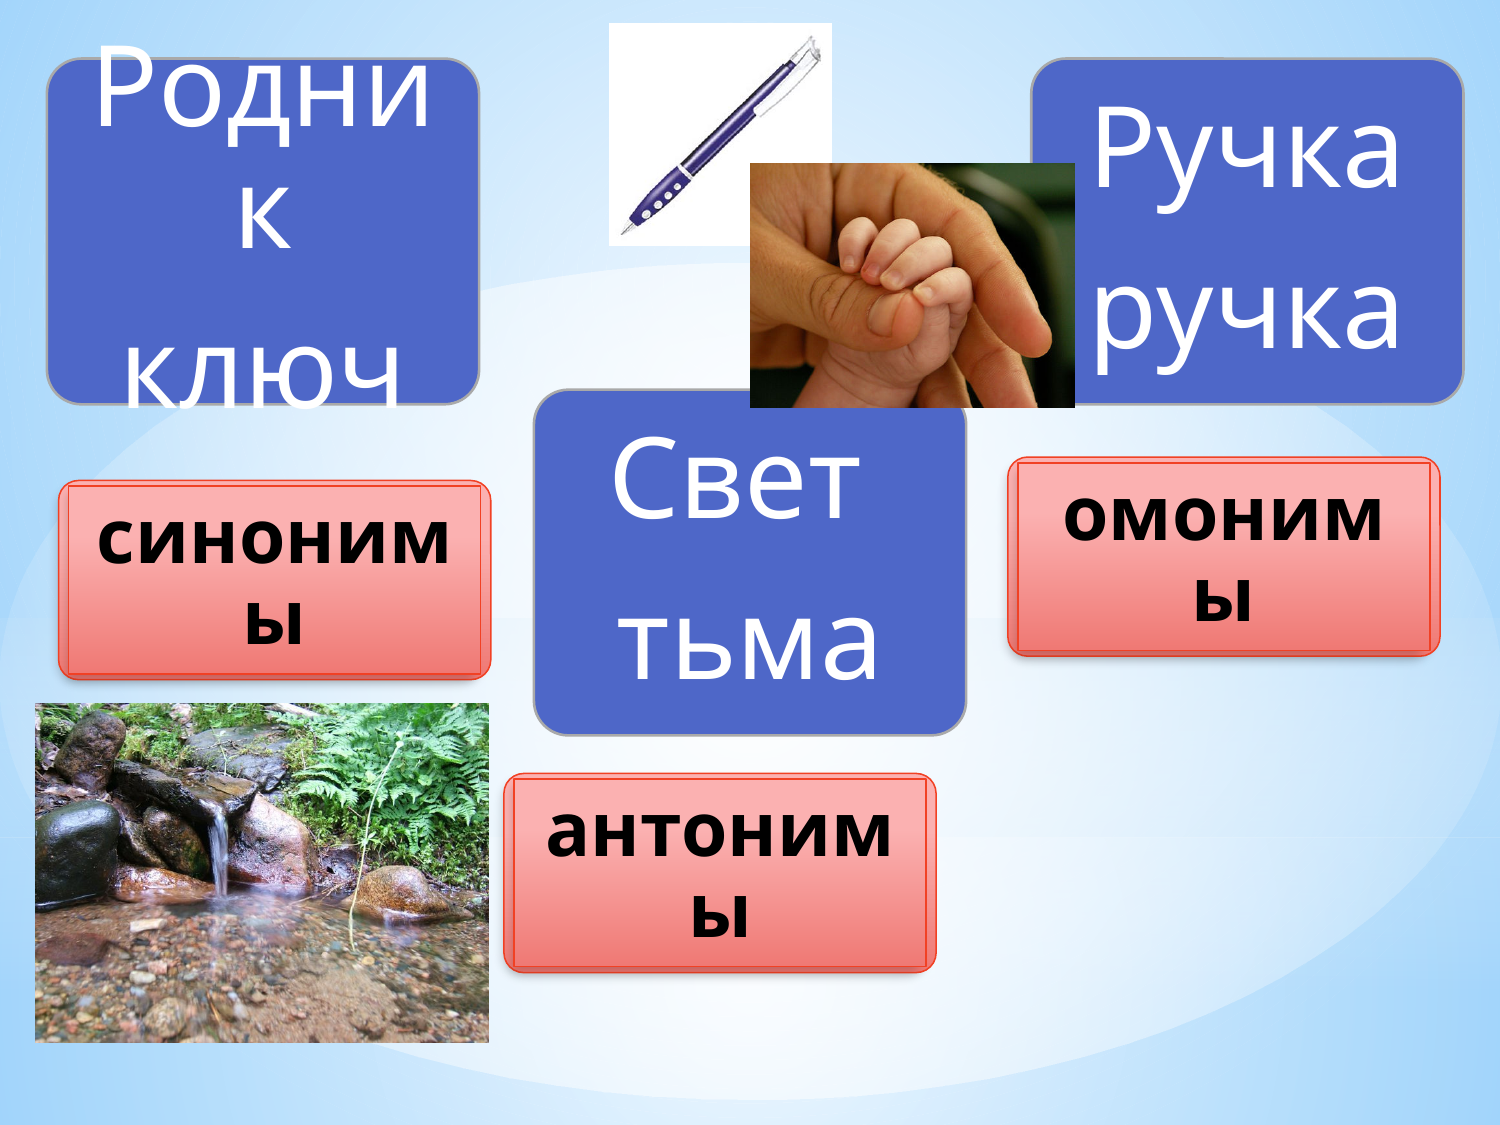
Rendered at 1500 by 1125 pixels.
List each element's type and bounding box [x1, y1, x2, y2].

text_box [1031, 58, 1464, 405]
text_box [46, 58, 480, 405]
text_box [503, 773, 937, 973]
text_box [1007, 456, 1441, 657]
text_box [533, 389, 967, 736]
text_box [58, 480, 492, 680]
picture [609, 23, 1075, 408]
picture [34, 702, 489, 1044]
